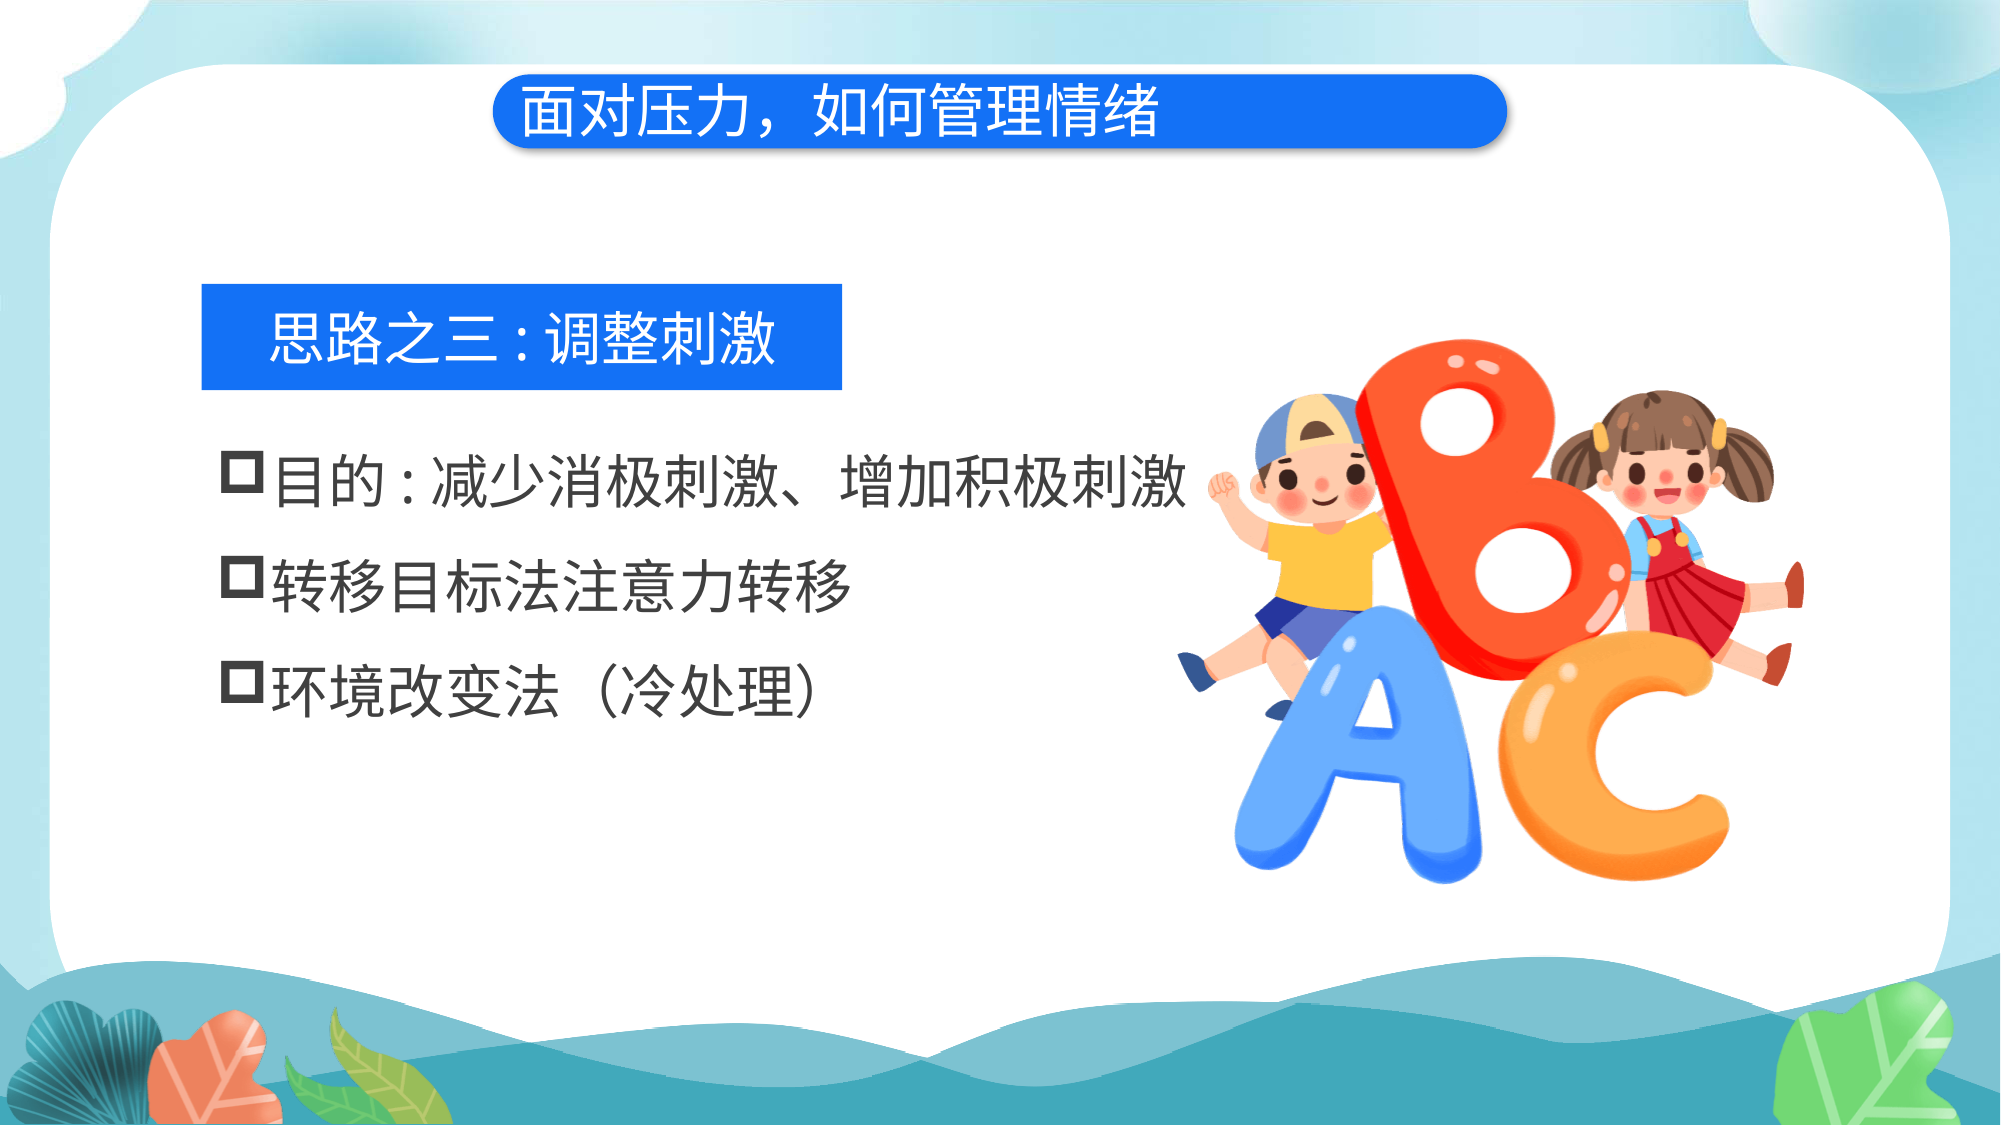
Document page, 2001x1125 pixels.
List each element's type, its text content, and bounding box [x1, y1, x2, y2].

text_box 目的:减少消极刺激、增加积极刺激 转移目标法注意力转移 环境改变法（冷处理） [201, 402, 1157, 733]
picture [0, 0, 2001, 1125]
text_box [492, 66, 1508, 153]
text_box 思路之三:调整刺激 [201, 283, 843, 391]
